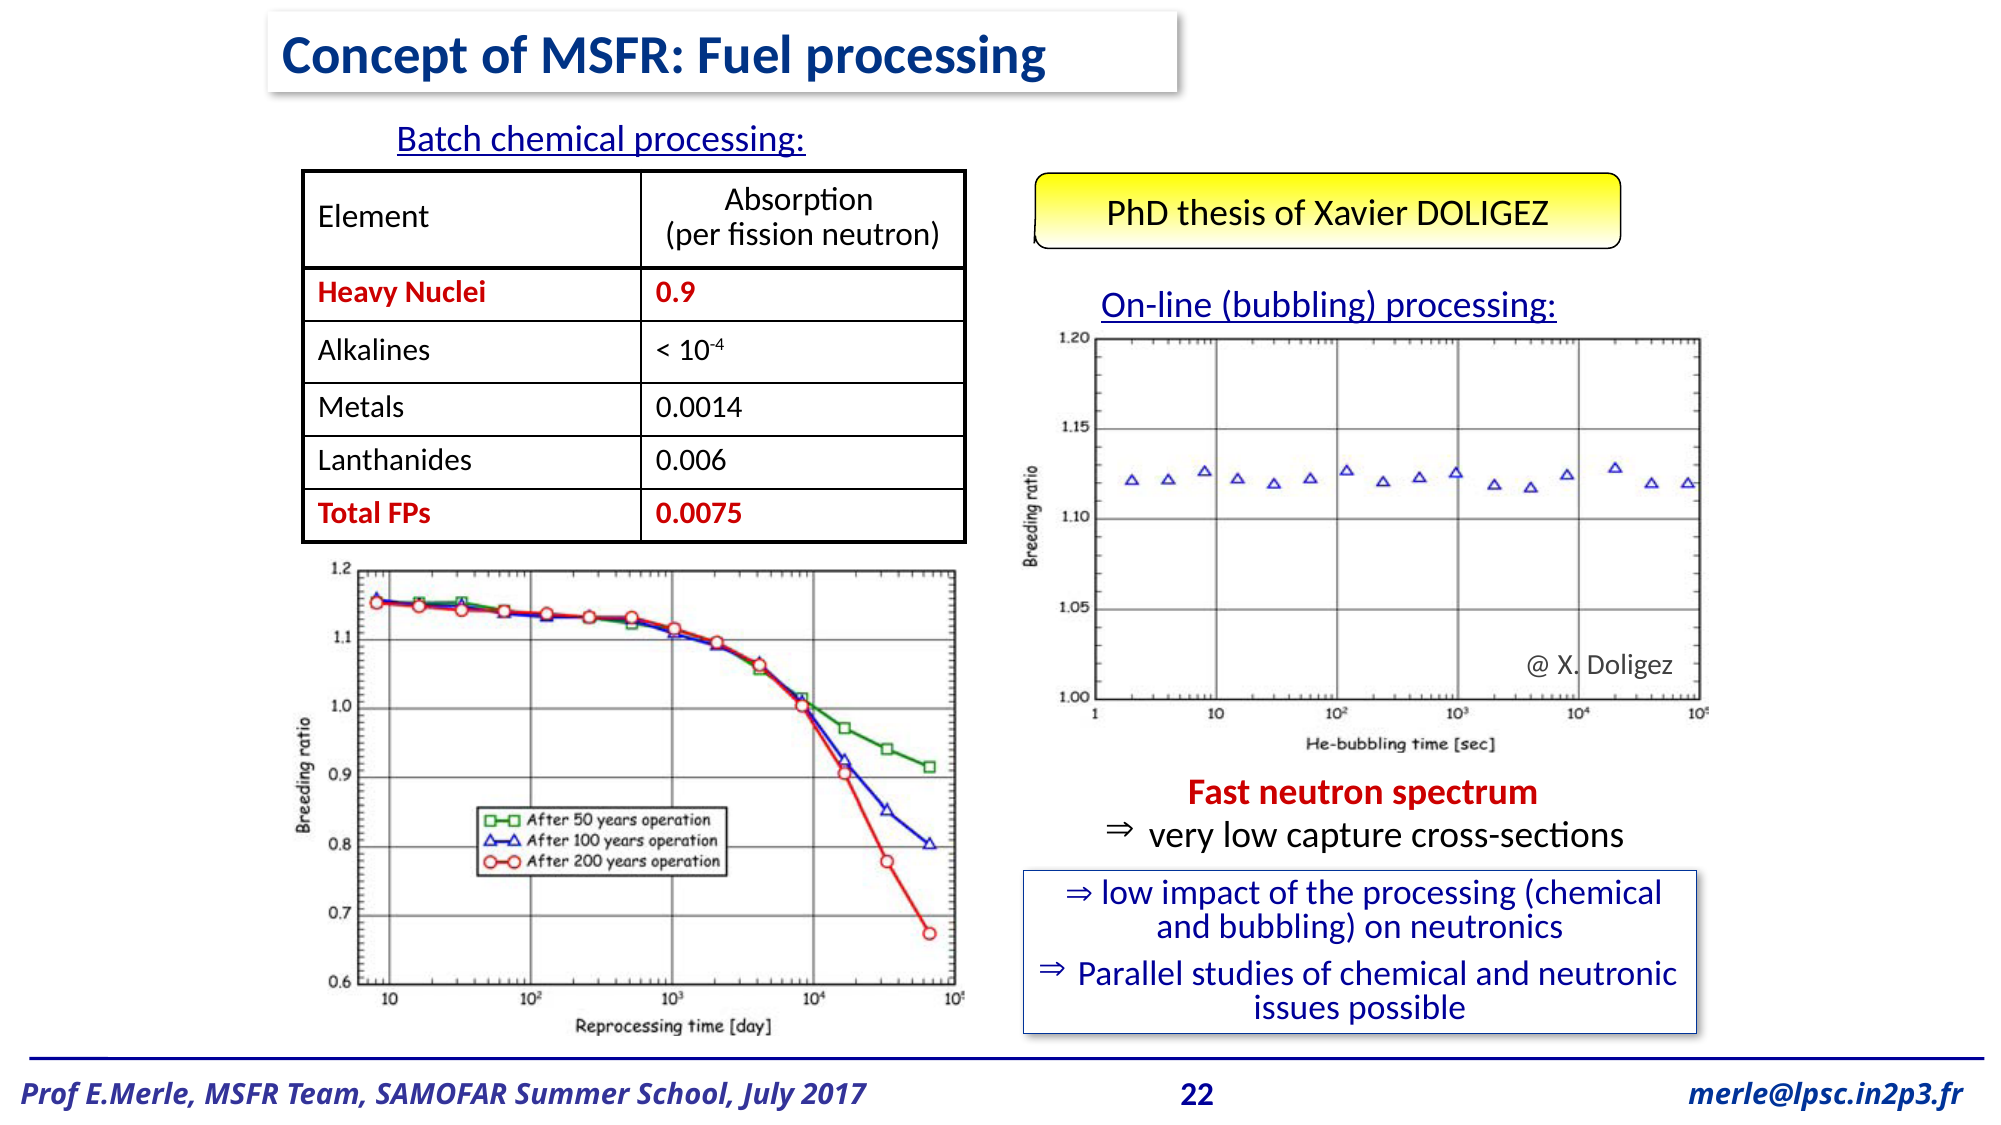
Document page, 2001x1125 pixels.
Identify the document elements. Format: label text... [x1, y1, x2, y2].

table_cell < 10-4 [642, 322, 963, 382]
table_cell Lanthanides [305, 437, 640, 488]
picture [1019, 330, 1709, 753]
table_cell Metals [305, 384, 640, 435]
text_box On-line (bubbling) processing: [1086, 272, 1573, 330]
table_cell 0.0075 [642, 490, 963, 540]
table_cell Total FPs [305, 490, 640, 540]
text_box PhD thesis of Xavier DOLIGEZ [1034, 173, 1621, 249]
table_cell Heavy Nuclei [305, 270, 640, 320]
table_cell 0.0014 [642, 384, 963, 435]
text_box Fast neutron spectrum very low capture cross-sections [1035, 759, 1701, 862]
table_cell Alkalines [305, 322, 640, 382]
table_cell 0.006 [642, 437, 963, 488]
text_box Batch chemical processing: [381, 106, 821, 167]
text_box Concept of MSFR: Fuel processing [267, 11, 1178, 92]
picture [292, 558, 965, 1036]
table_header Absorption (per fission neutron) [642, 173, 963, 266]
slide_number 22 [1146, 1065, 1249, 1125]
table_header Element [305, 173, 640, 266]
text_box  low impact of the processing (chemical and bubbling) on neutronics Parallel studies of chemical and neutronic issues possible [1023, 870, 1697, 1034]
table_cell 0.9 [642, 270, 963, 320]
